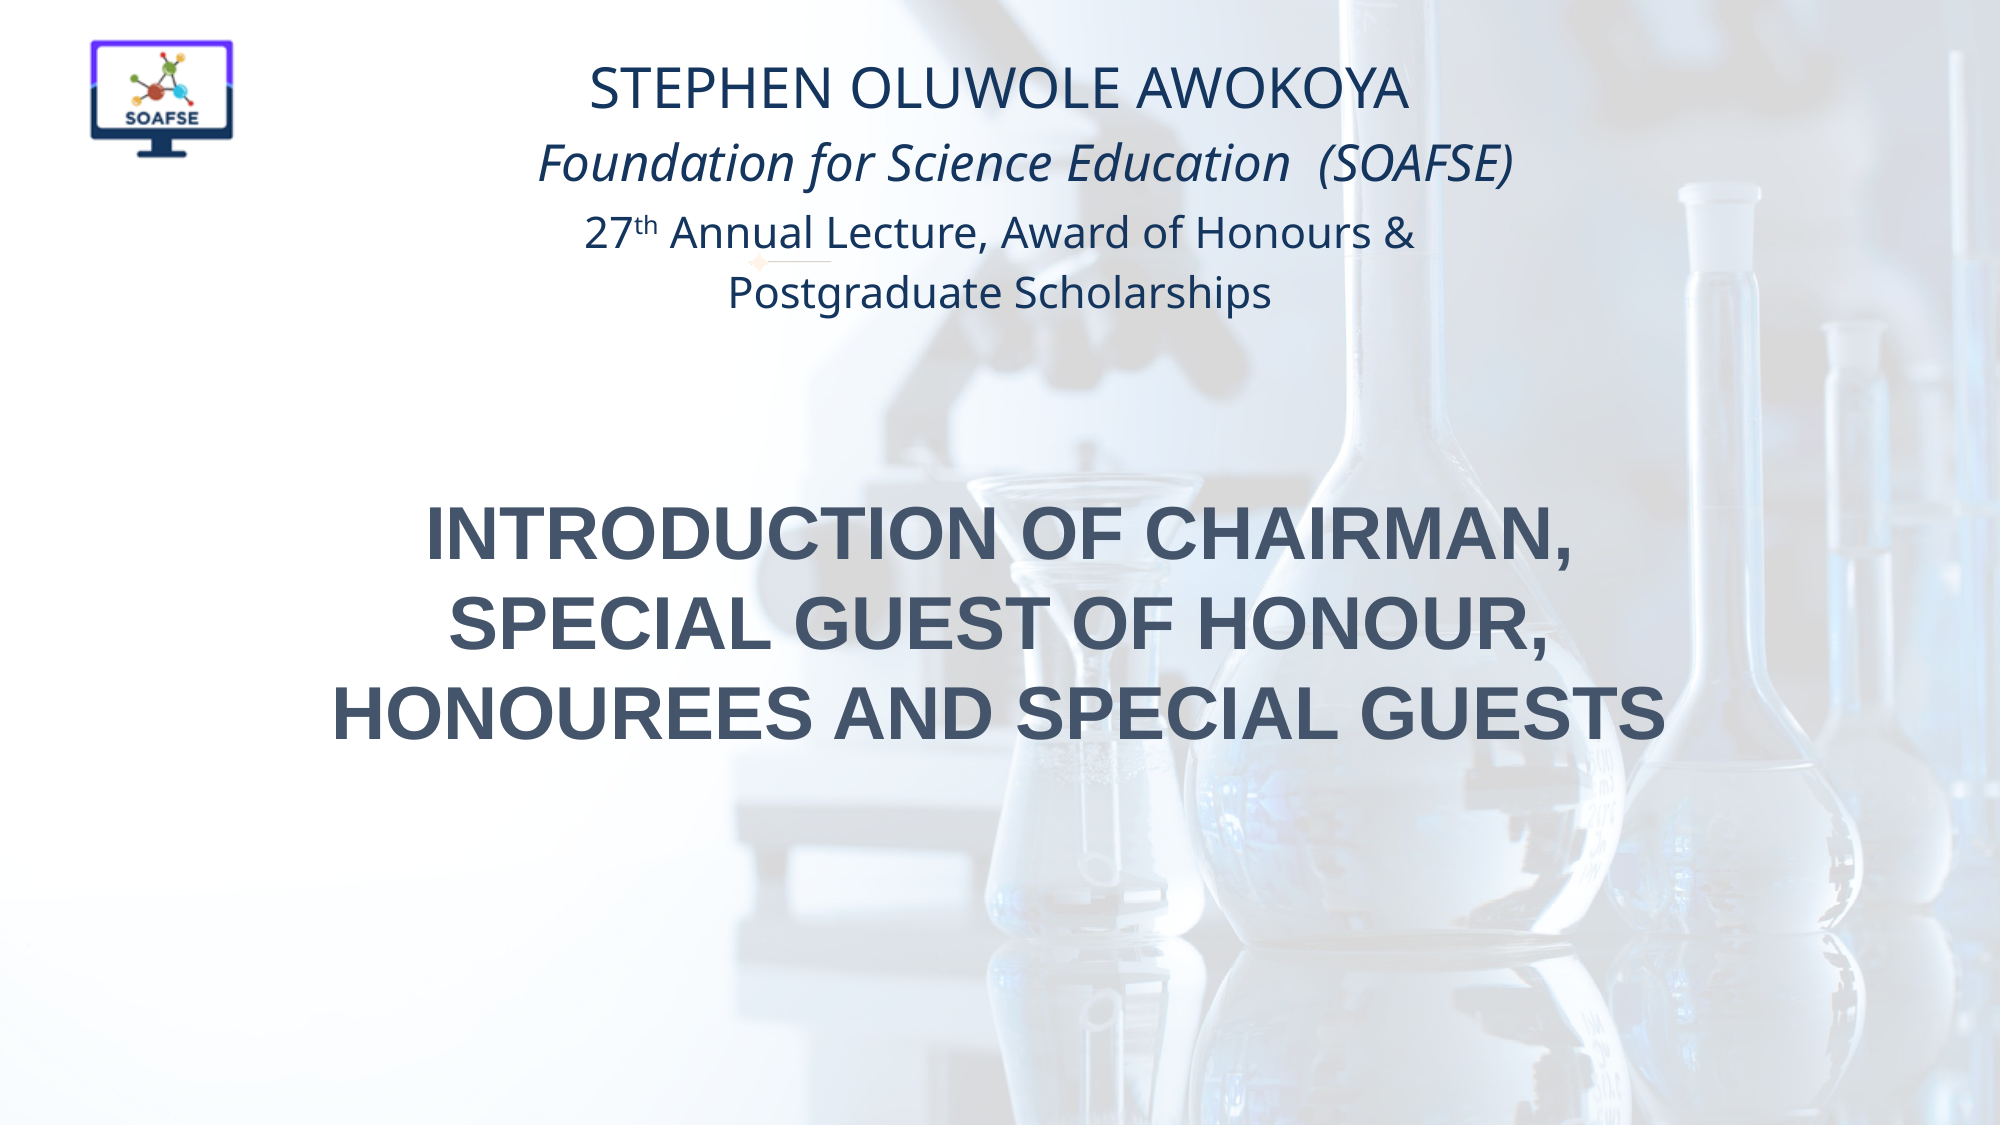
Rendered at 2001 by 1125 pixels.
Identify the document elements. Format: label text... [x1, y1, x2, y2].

picture [87, 37, 241, 165]
text_box STEPHEN OLUWOLE AWOKOYA [445, 40, 1555, 120]
text_box INTRODUCTION OF CHAIRMAN, SPECIAL GUEST OF HONOUR, HONOUREES AND SPECIAL GUESTS [268, 477, 1732, 763]
text_box 27th Annual Lecture, Award of Honours & Postgraduate Scholarships [492, 195, 1508, 318]
text_box Foundation for Science Education (SOAFSE) [454, 120, 1599, 192]
text_box [0, 0, 2000, 1125]
